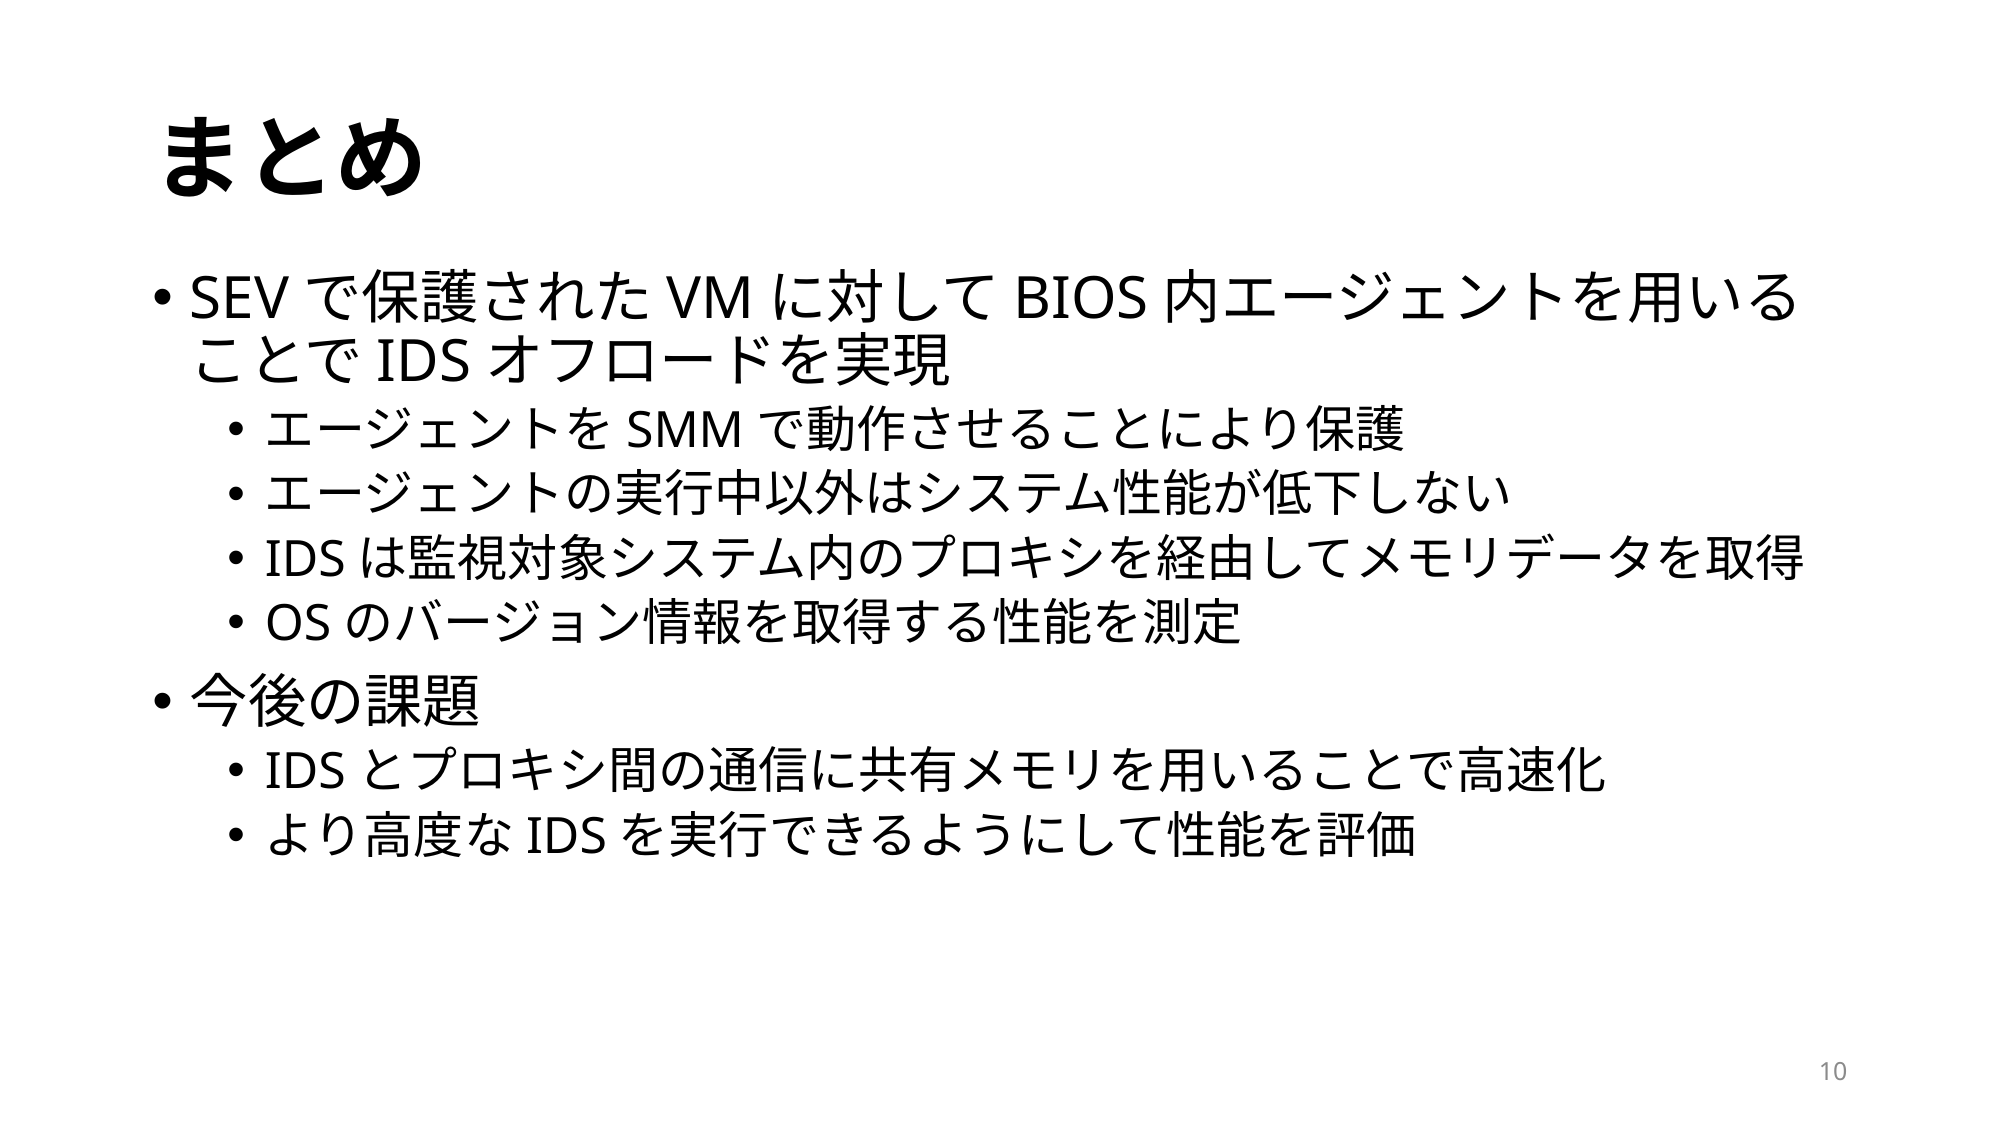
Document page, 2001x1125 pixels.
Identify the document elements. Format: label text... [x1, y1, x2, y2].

title まとめ [137, 82, 1863, 242]
slide_number 10 [1412, 1042, 1863, 1103]
list SEVで保護されたVMに対してBIOS内エージェントを用いることでIDSオフロードを実現 エージェントをSMMで動作させることにより保護 エージェントの実行中以外はシステム性能が低下しない IDSは監視対象システム内のプロキシを経由してメモリデータを取得 OSのバージョン情報を取得する性能を測定 今後の課題 IDSとプロキシ間の通信に共有メモリを用いることで高速化 より高度なIDSを実行できるようにして性能を評価 [137, 260, 1863, 1014]
